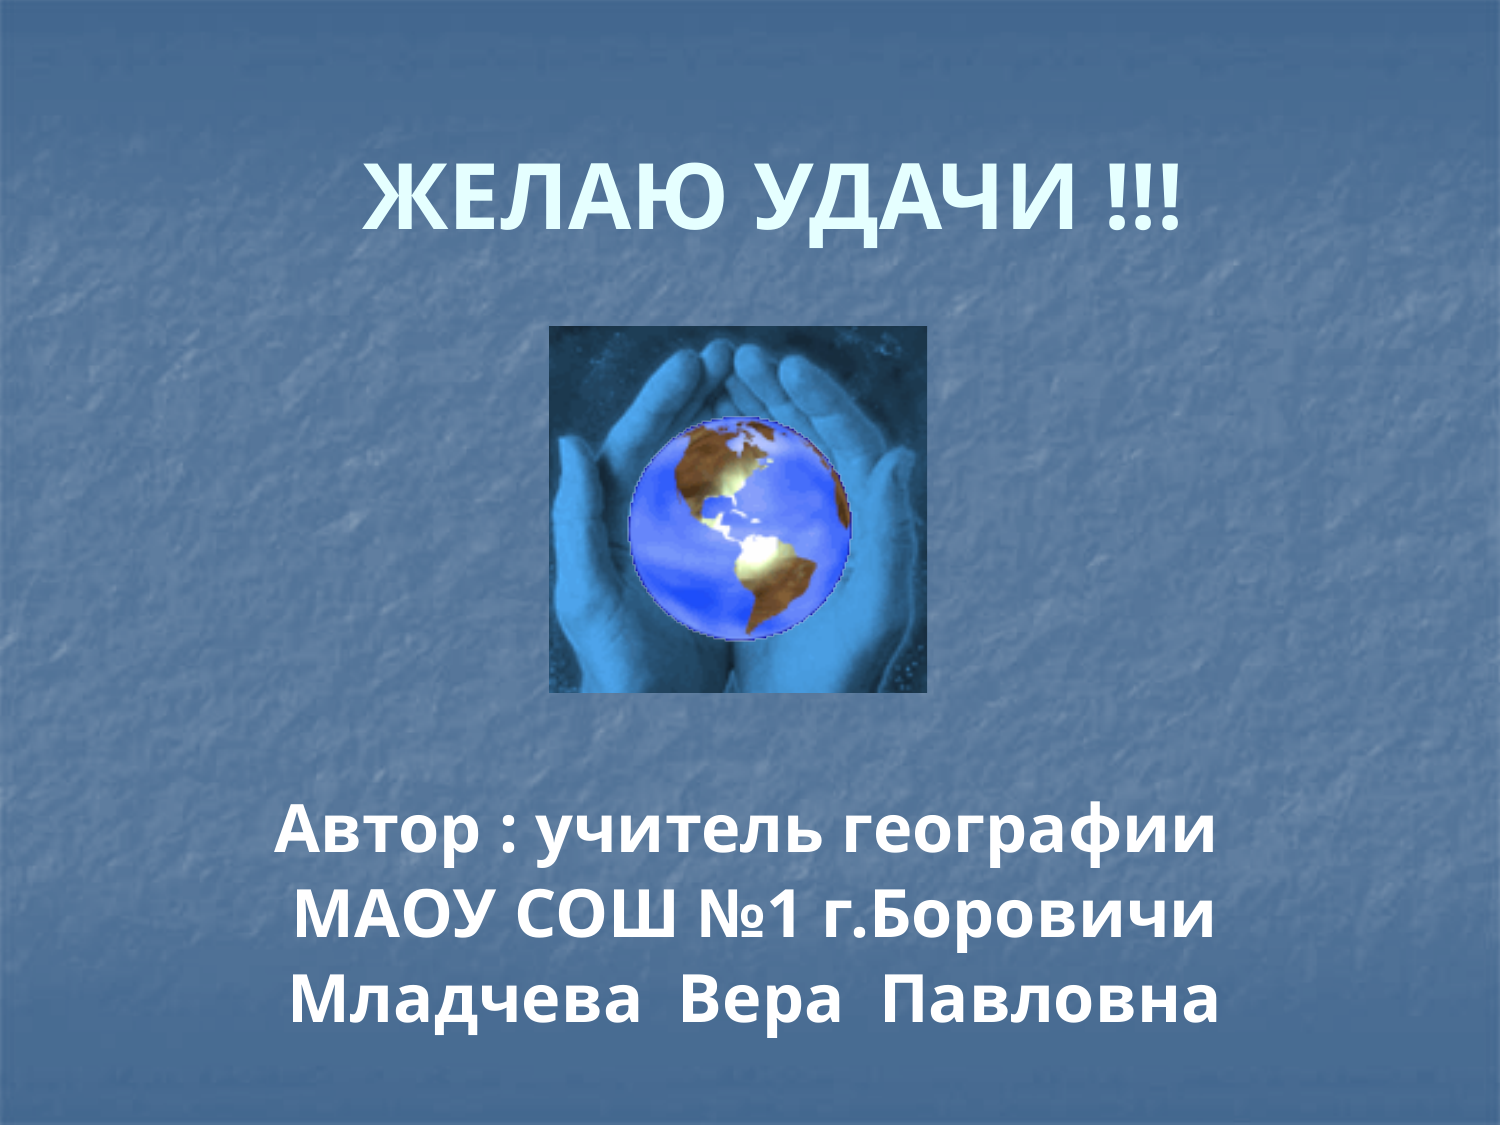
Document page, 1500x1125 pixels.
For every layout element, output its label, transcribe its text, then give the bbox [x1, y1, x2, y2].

subtitle Автор : учитель географии МАОУ СОШ №1 г.Боровичи Младчева Вера Павловна [229, 786, 1281, 1075]
title ЖЕЛАЮ УДАЧИ !!! [135, 42, 1411, 343]
picture [548, 325, 928, 693]
